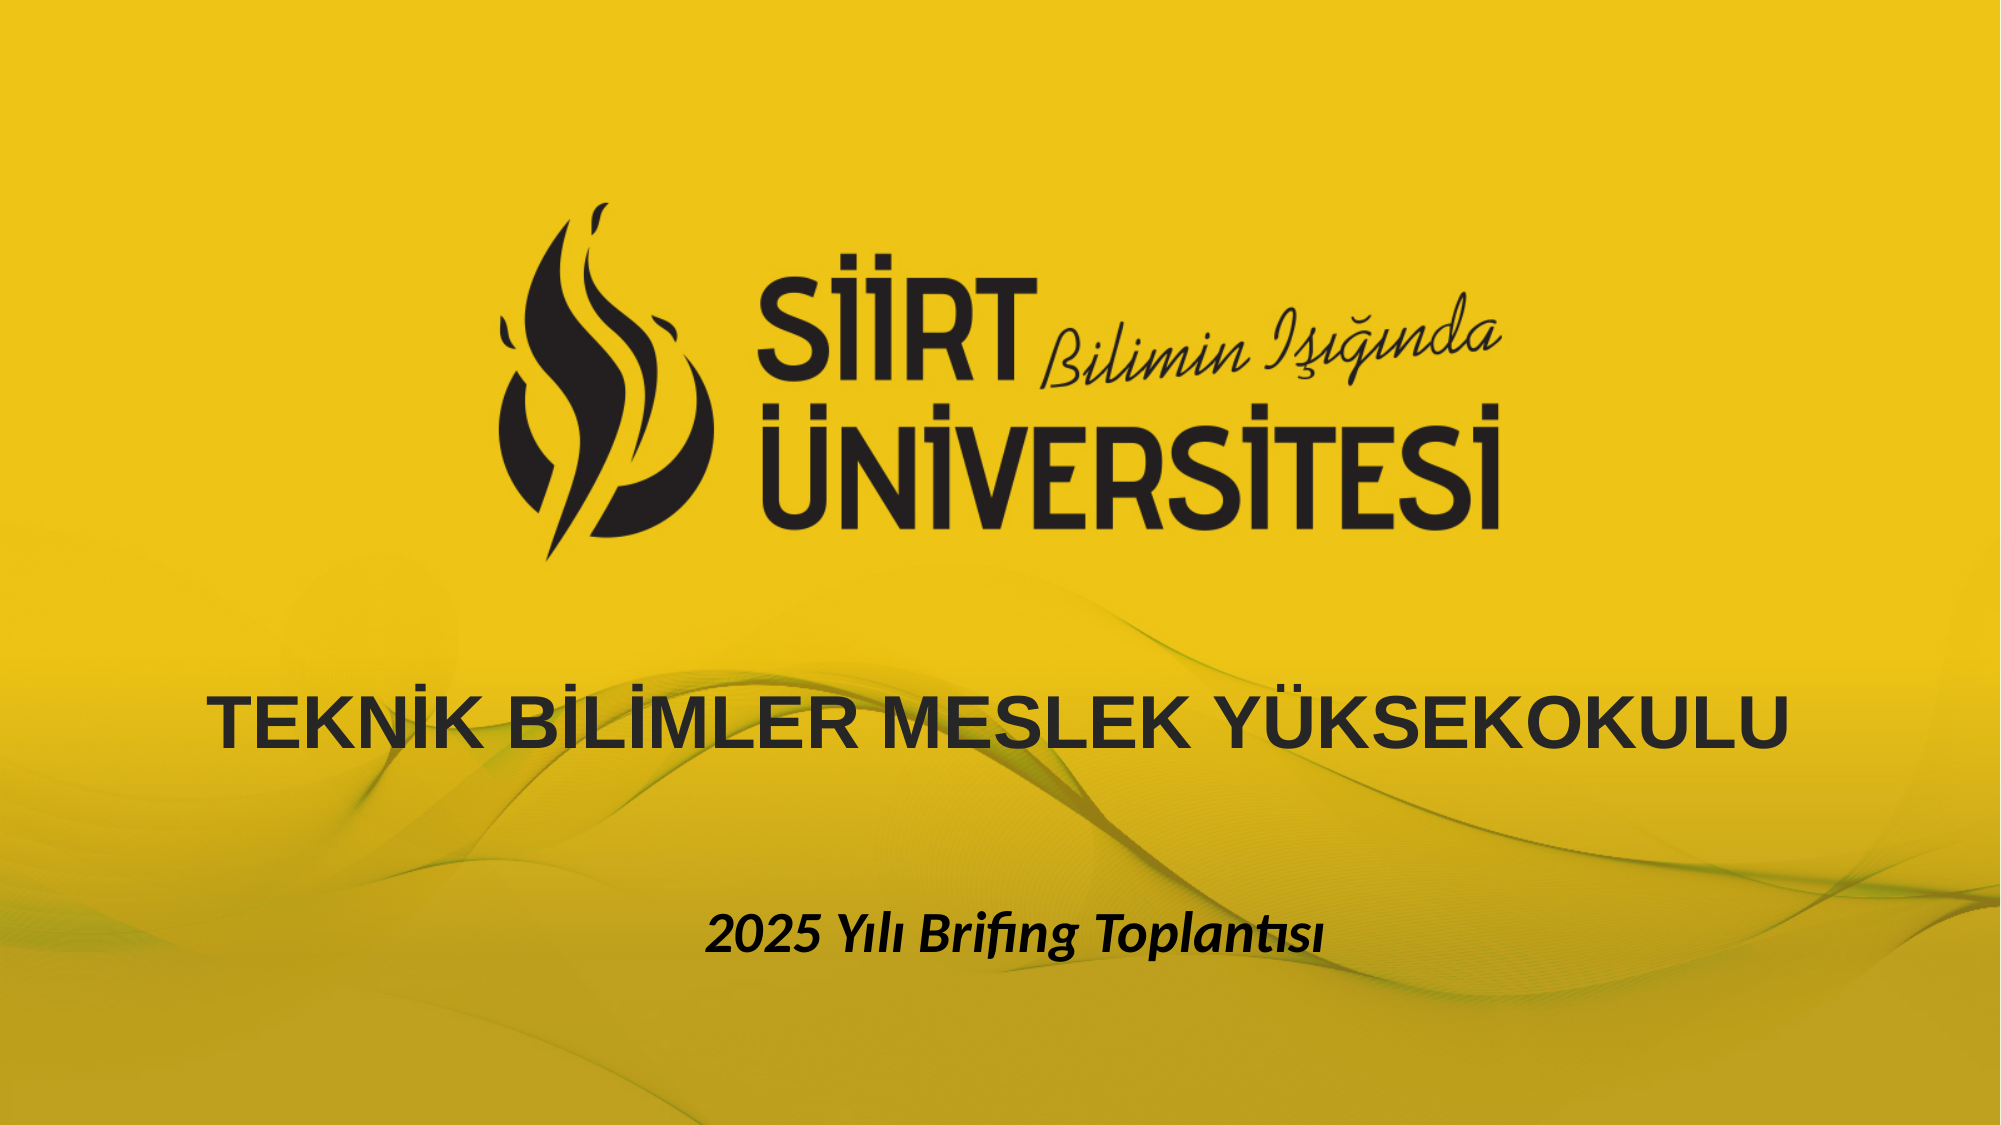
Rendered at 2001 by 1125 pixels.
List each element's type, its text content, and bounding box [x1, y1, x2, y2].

picture [0, 0, 2001, 1125]
text_box TEKNİK BİLİMLER MESLEK YÜKSEKOKULU [0, 666, 2000, 772]
text_box 2025 Yılı Brifing Toplantısı [689, 881, 1342, 1063]
